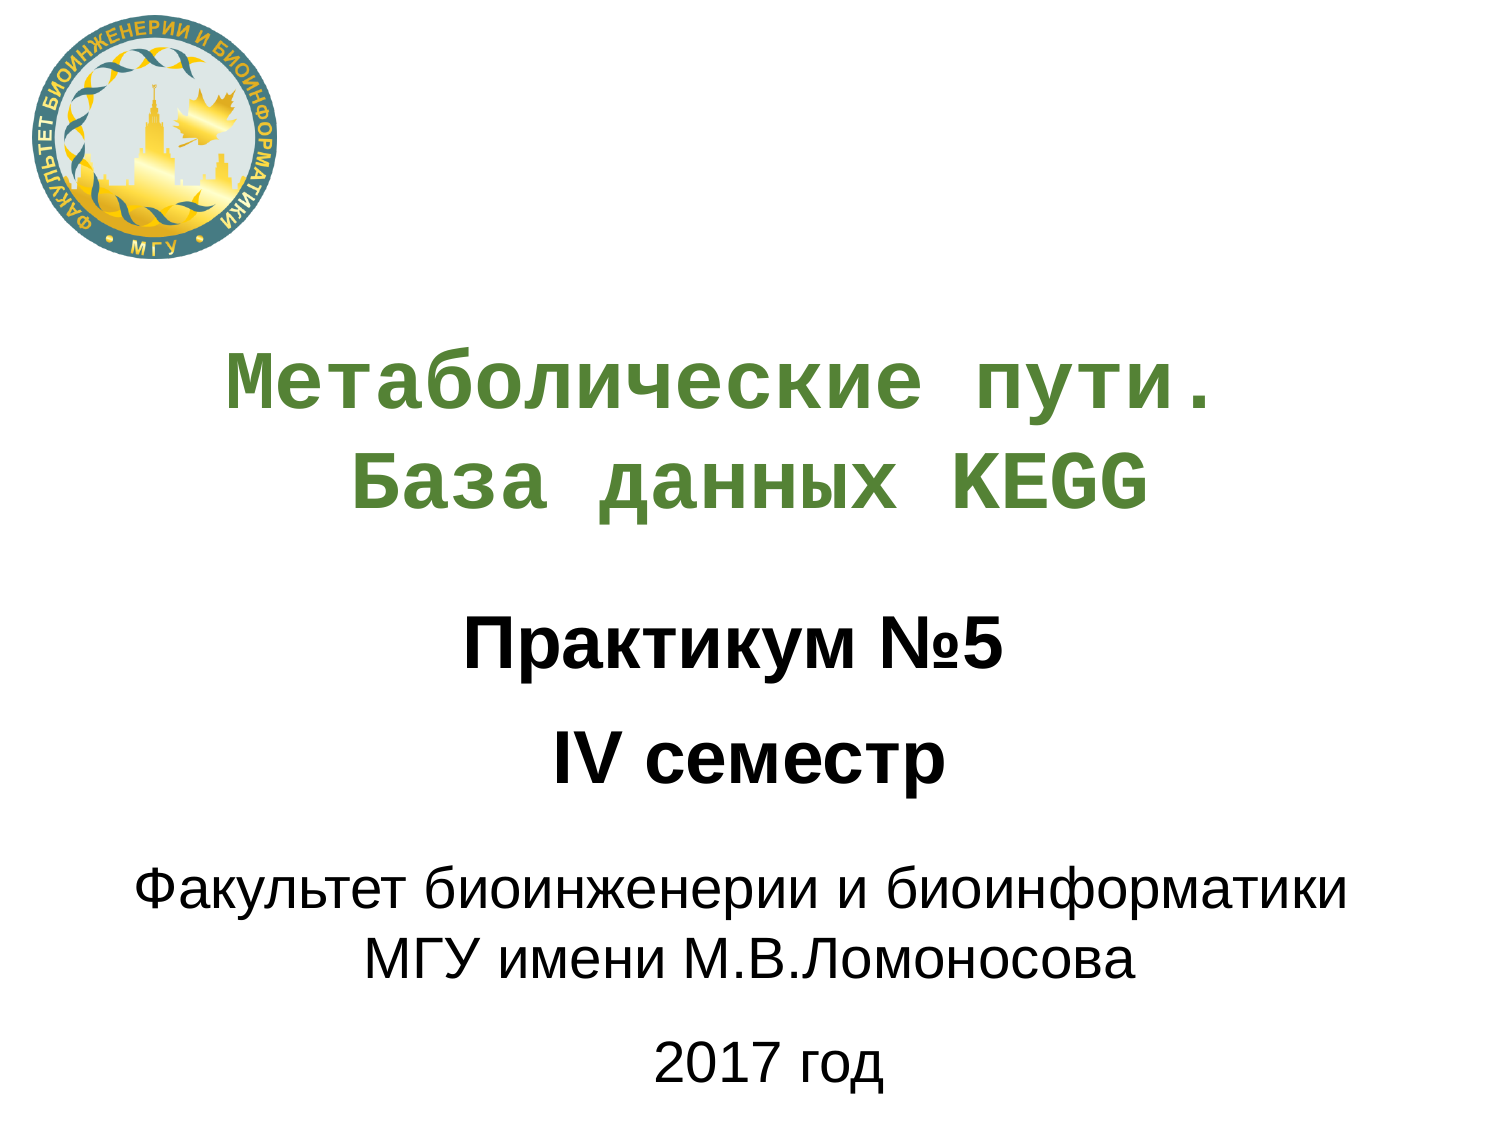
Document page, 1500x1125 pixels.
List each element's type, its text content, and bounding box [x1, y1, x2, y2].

picture [32, 15, 277, 259]
text_box Практикум №5 [431, 586, 1035, 691]
text_box Метаболические пути. База данных KEGG [0, 296, 1500, 554]
text_box IV семестр [531, 700, 969, 806]
text_box 2017 год [550, 1016, 988, 1102]
text_box Факультет биоинженерии и биоинформатики МГУ имени М.В.Ломоносова [55, 842, 1445, 998]
